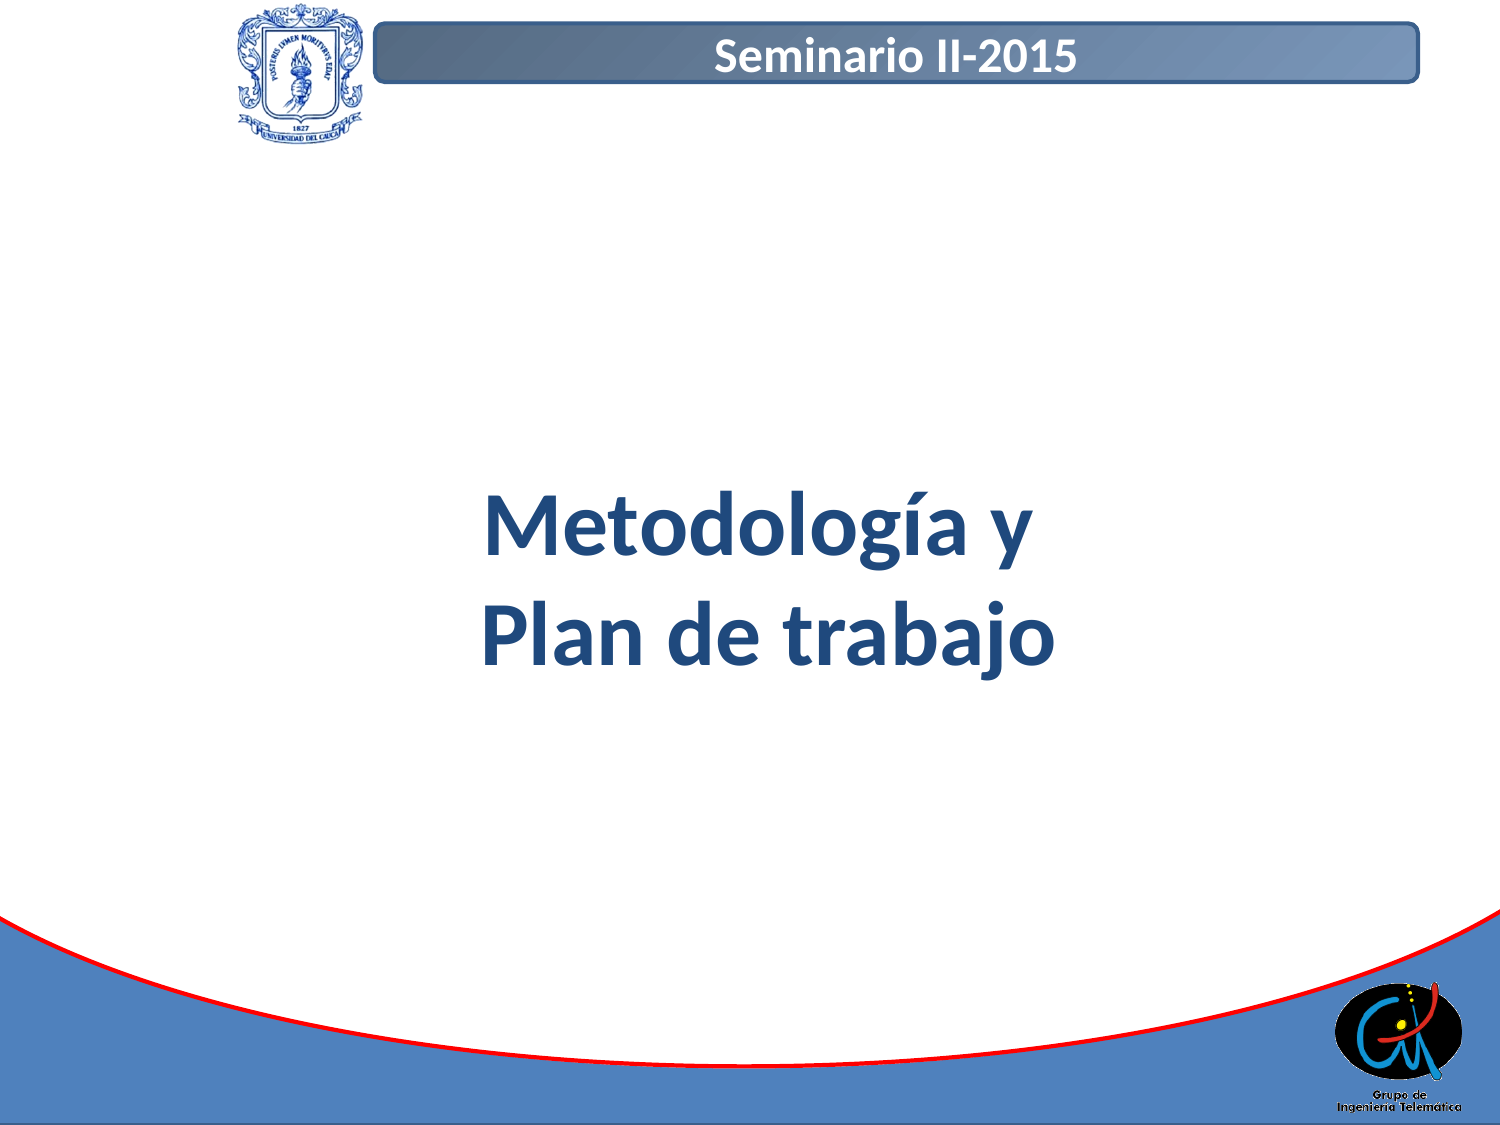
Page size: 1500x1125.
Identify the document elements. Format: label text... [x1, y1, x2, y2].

picture [1335, 982, 1462, 1113]
title Metodología y Plan de trabajo [170, 479, 1367, 668]
picture [234, 0, 365, 153]
